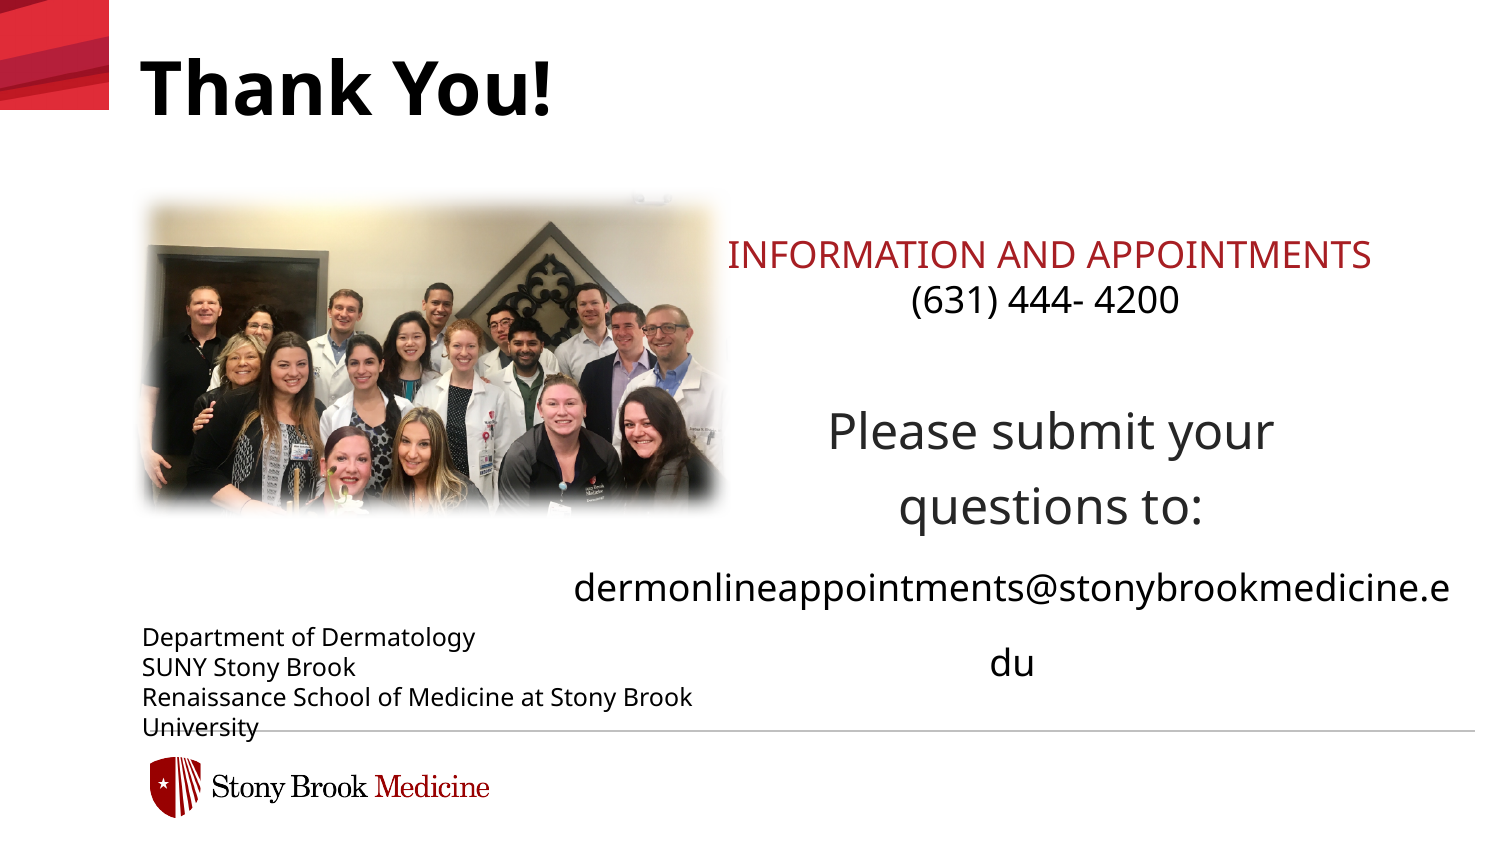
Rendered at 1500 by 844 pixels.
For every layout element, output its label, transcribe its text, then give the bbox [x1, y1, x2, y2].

text_box INFORMATION AND APPOINTMENTS (631) 444- 4200 [731, 223, 1425, 329]
text_box Please submit your questions to: dermonlineappointments@stonybrookmedicine.edu [562, 159, 1463, 688]
text_box Department of Dermatology SUNY Stony Brook Renaissance School of Medicine at Stony Brook University [127, 613, 817, 749]
picture [150, 757, 489, 818]
picture [130, 186, 731, 520]
text_box Thank You! [124, 33, 963, 138]
picture [0, 0, 109, 110]
